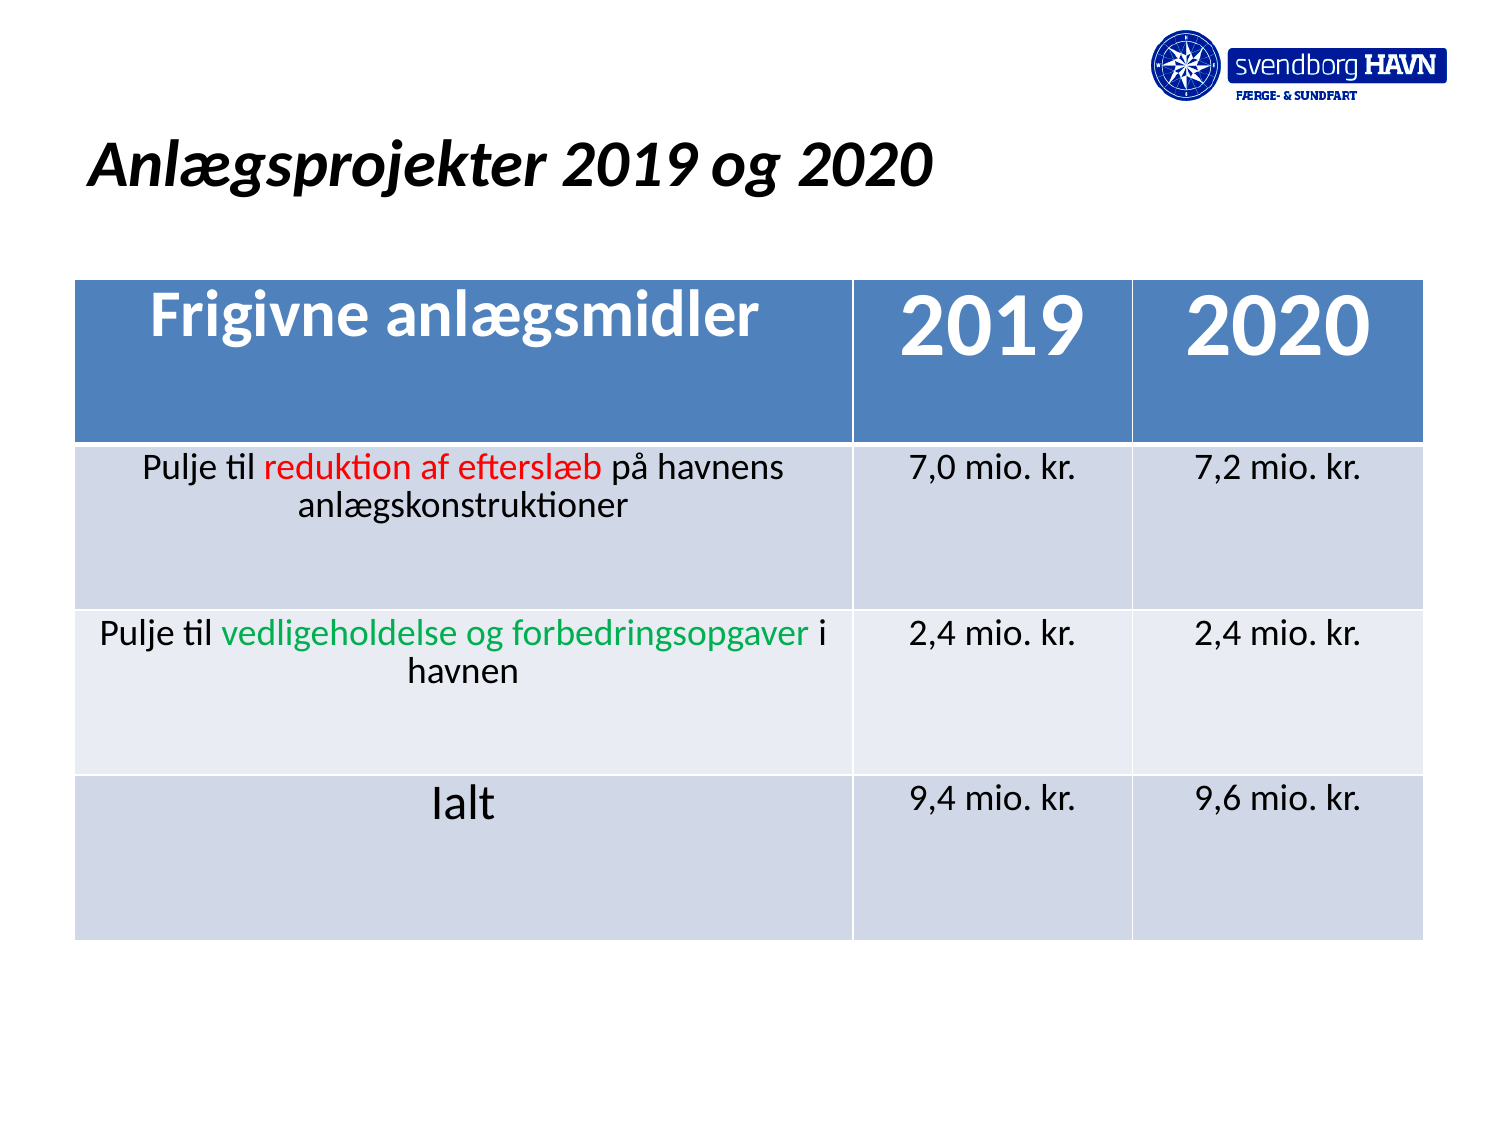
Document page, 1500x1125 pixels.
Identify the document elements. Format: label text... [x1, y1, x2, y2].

table_cell 7,2 mio. kr. [1133, 447, 1423, 609]
table_cell Pulje til reduktion af efterslæb på havnens anlægskonstruktioner [75, 447, 852, 609]
table_cell Pulje til vedligeholdelse og forbedringsopgaver i havnen [75, 611, 852, 774]
table_cell 2,4 mio. kr. [1133, 611, 1423, 774]
table_cell 7,0 mio. kr. [854, 447, 1132, 609]
picture [1151, 30, 1447, 102]
table_header 2019 [854, 280, 1132, 442]
table_header Frigivne anlægsmidler [75, 280, 852, 442]
table_cell 9,6 mio. kr. [1133, 776, 1423, 940]
table_cell Ialt [75, 776, 852, 940]
table_cell 9,4 mio. kr. [854, 776, 1132, 940]
table_header 2020 [1133, 280, 1423, 442]
table_cell 2,4 mio. kr. [854, 611, 1132, 774]
title Anlægsprojekter 2019 og 2020 [73, 66, 1424, 254]
